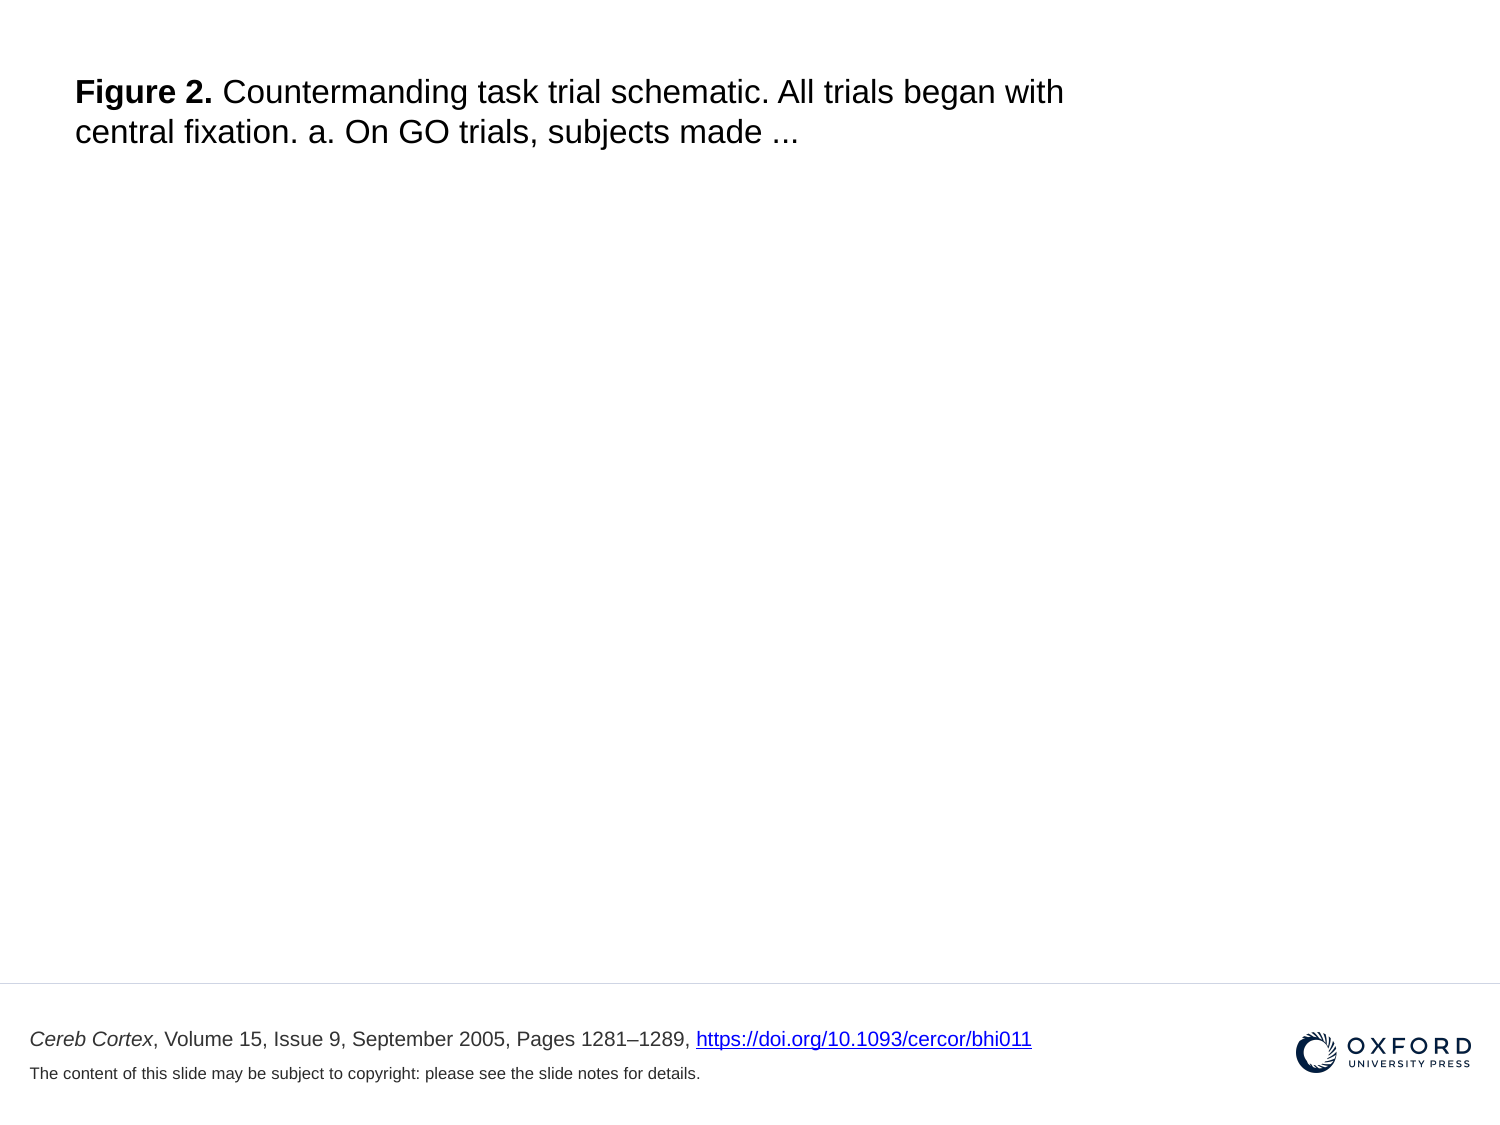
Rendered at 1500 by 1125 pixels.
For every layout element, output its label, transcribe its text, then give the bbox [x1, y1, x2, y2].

footer Cereb Cortex, Volume 15, Issue 9, September 2005, Pages 1281–1289, https://doi.org/10.1093/cercor/bhi011 The content of this slide may be subject to copyright: please see the slide notes for details. [0, 983, 1260, 1125]
title Figure 2. Countermanding task trial schematic. All trials began with central fixation. a. On GO trials, subjects made ... [75, 69, 1078, 171]
picture [1296, 1032, 1471, 1073]
